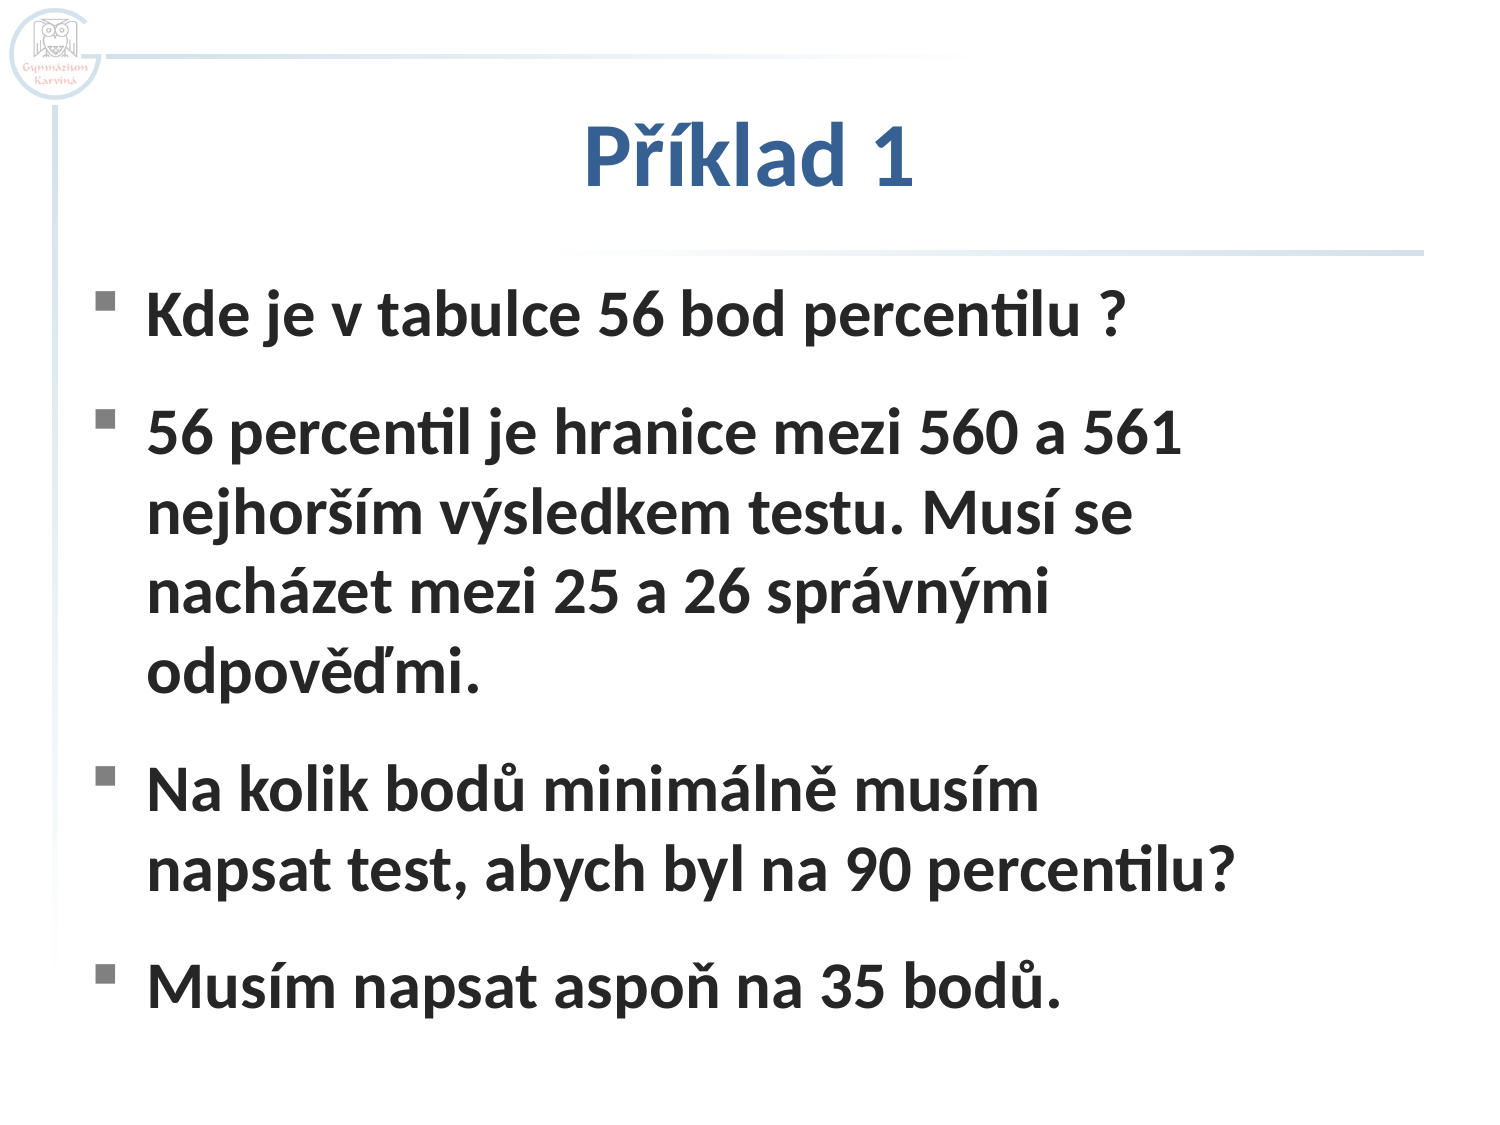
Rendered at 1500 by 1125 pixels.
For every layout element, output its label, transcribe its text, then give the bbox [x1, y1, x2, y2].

list Kde je v tabulce 56 bod percentilu ? 56 percentil je hranice mezi 560 a 561 nejhorším výsledkem testu. Musí se nacházet mezi 25 a 26 správnými odpověďmi. Na kolik bodů minimálně musím napsat test, abych byl na 90 percentilu? Musím napsat aspoň na 35 bodů. [75, 262, 1425, 1047]
picture [537, 250, 1424, 256]
picture [8, 5, 104, 101]
picture [52, 105, 58, 992]
title Příklad 1 [75, 56, 1425, 244]
